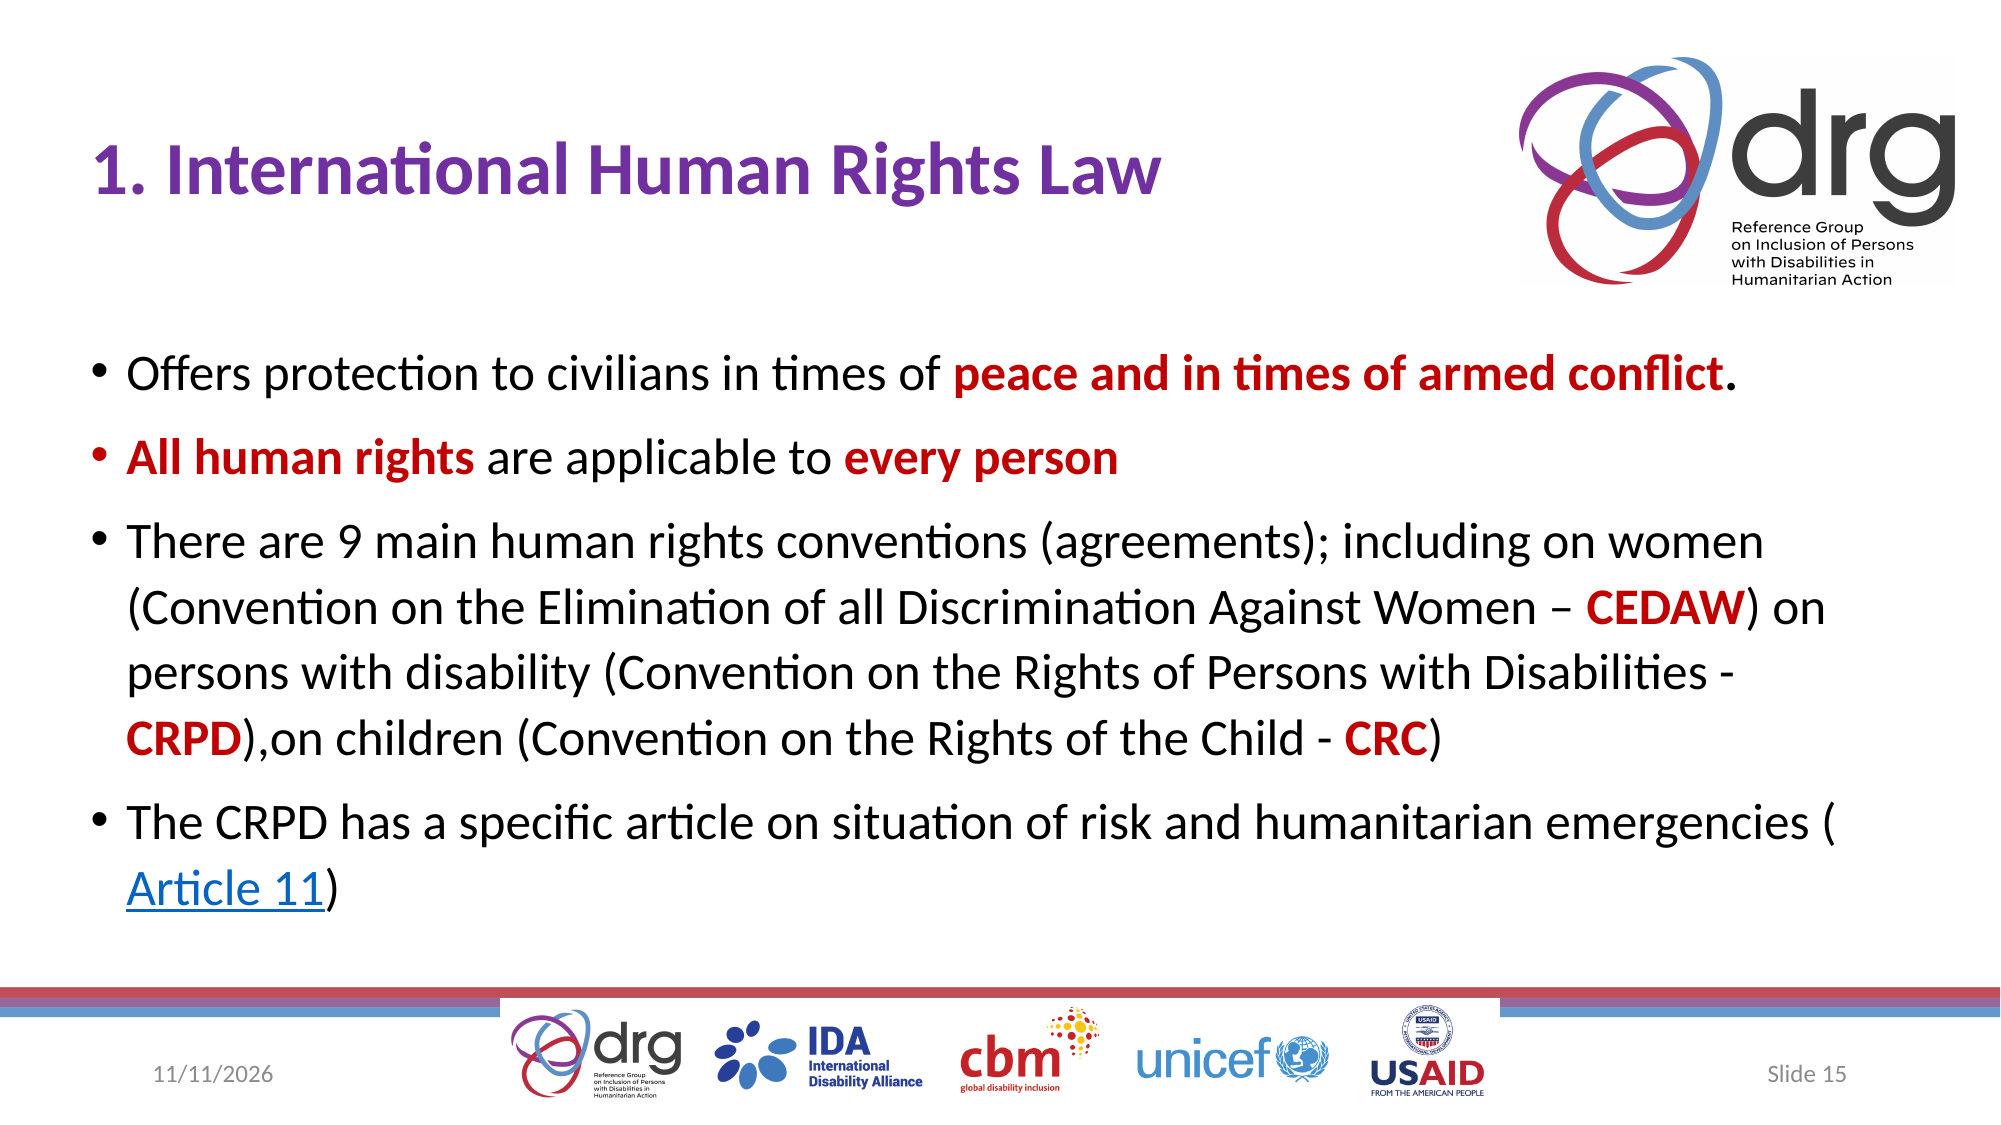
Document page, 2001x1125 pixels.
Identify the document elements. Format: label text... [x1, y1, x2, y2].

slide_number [137, 1042, 499, 1103]
slide_number Slide 15 [1500, 1042, 1863, 1103]
picture [0, 964, 2001, 1103]
title 1. International Human Rights Law [75, 61, 1437, 280]
picture [1519, 57, 1955, 285]
list Offers protection to civilians in times of peace and in times of armed conflict. All human rights are applicable to every person There are 9 main human rights conventions (agreements); including on women (Convention on the Elimination of all Discrimination Against Women – CEDAW) on persons with disability (Convention on the Rights of Persons with Disabilities - CRPD),on children (Convention on the Rights of the Child - CRC) The CRPD has a specific article on situation of risk and humanitarian emergencies (Article 11) [75, 327, 1925, 934]
